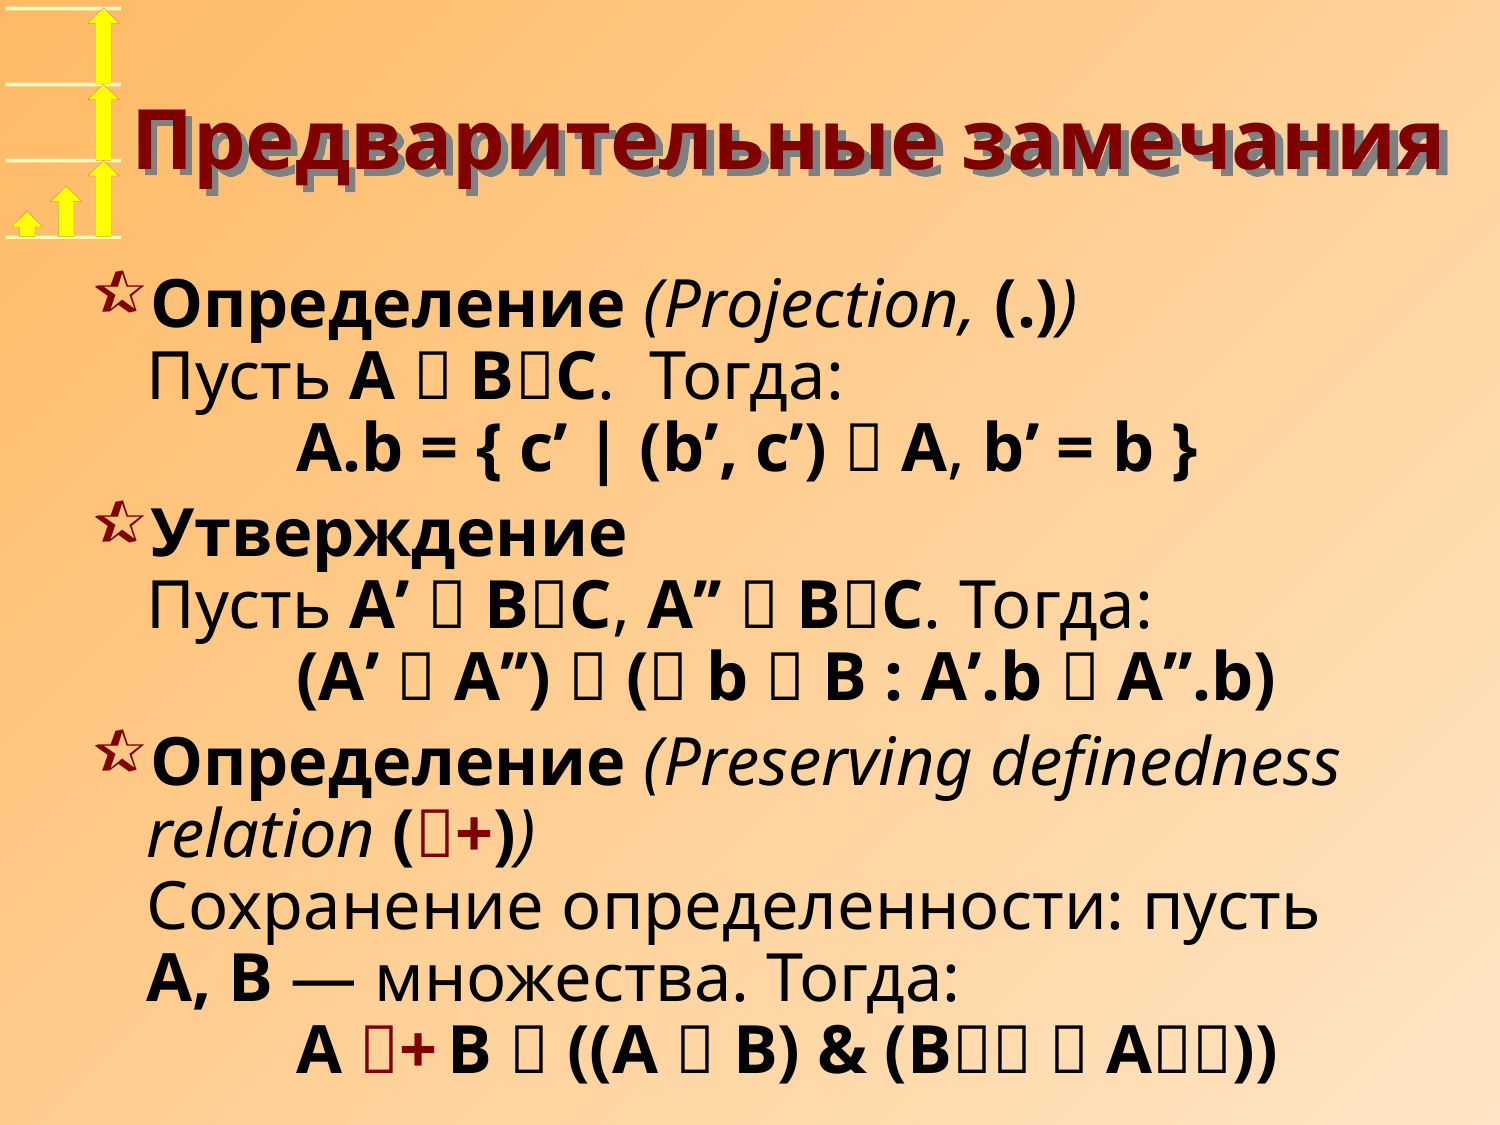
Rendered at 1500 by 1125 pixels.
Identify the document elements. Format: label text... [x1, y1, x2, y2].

list Определение (Projection, (.)) Пусть A  BC. Тогда: A.b = { c’ | (b’, c’)  A, b’ = b } Утверждение Пусть A’  BC, A’’  BC. Тогда: (A’  A’’)  ( b  B : A’.b  A’’.b) Определение (Preserving definedness relation (+)) Сохранение определенности: пусть A, B — множества. Тогда: A + B  ((A  B) & (B  A)) [74, 262, 1469, 1125]
title Предварительные замечания [115, 42, 1486, 231]
